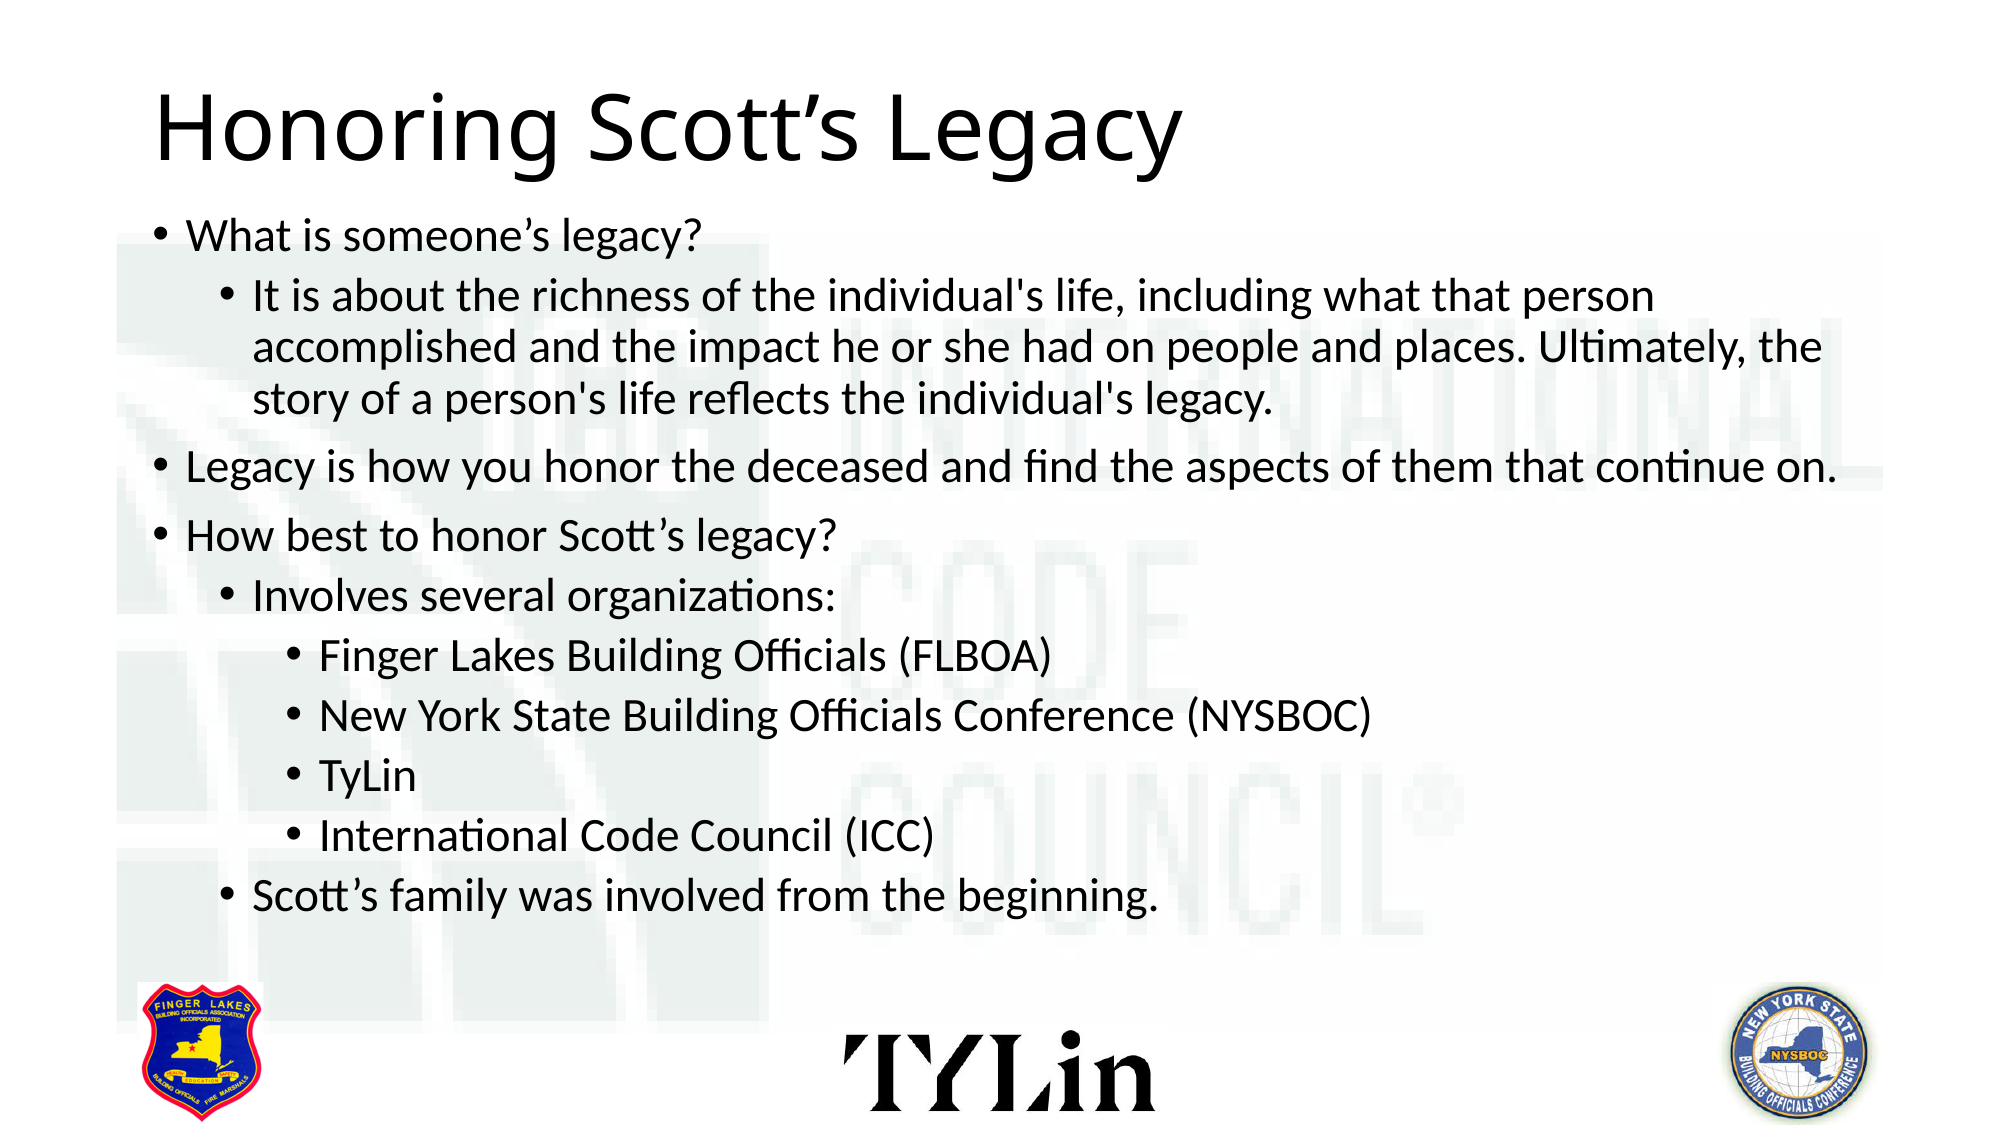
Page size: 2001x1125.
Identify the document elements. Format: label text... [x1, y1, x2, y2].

picture [832, 1025, 1167, 1125]
title Honoring Scott’s Legacy [137, 59, 1863, 203]
list What is someone’s legacy? It is about the richness of the individual's life, including what that person accomplished and the impact he or she had on people and places. Ultimately, the story of a person's life reflects the individual's legacy. Legacy is how you honor the deceased and find the aspects of them that continue on. How best to honor Scott’s legacy? Involves several organizations: Finger Lakes Building Officials (FLBOA) New York State Building Officials Conference (NYSBOC) TyLin International Code Council (ICC) Scott’s family was involved from the beginning. [137, 203, 1863, 973]
picture [137, 982, 264, 1125]
picture [1712, 982, 1883, 1125]
